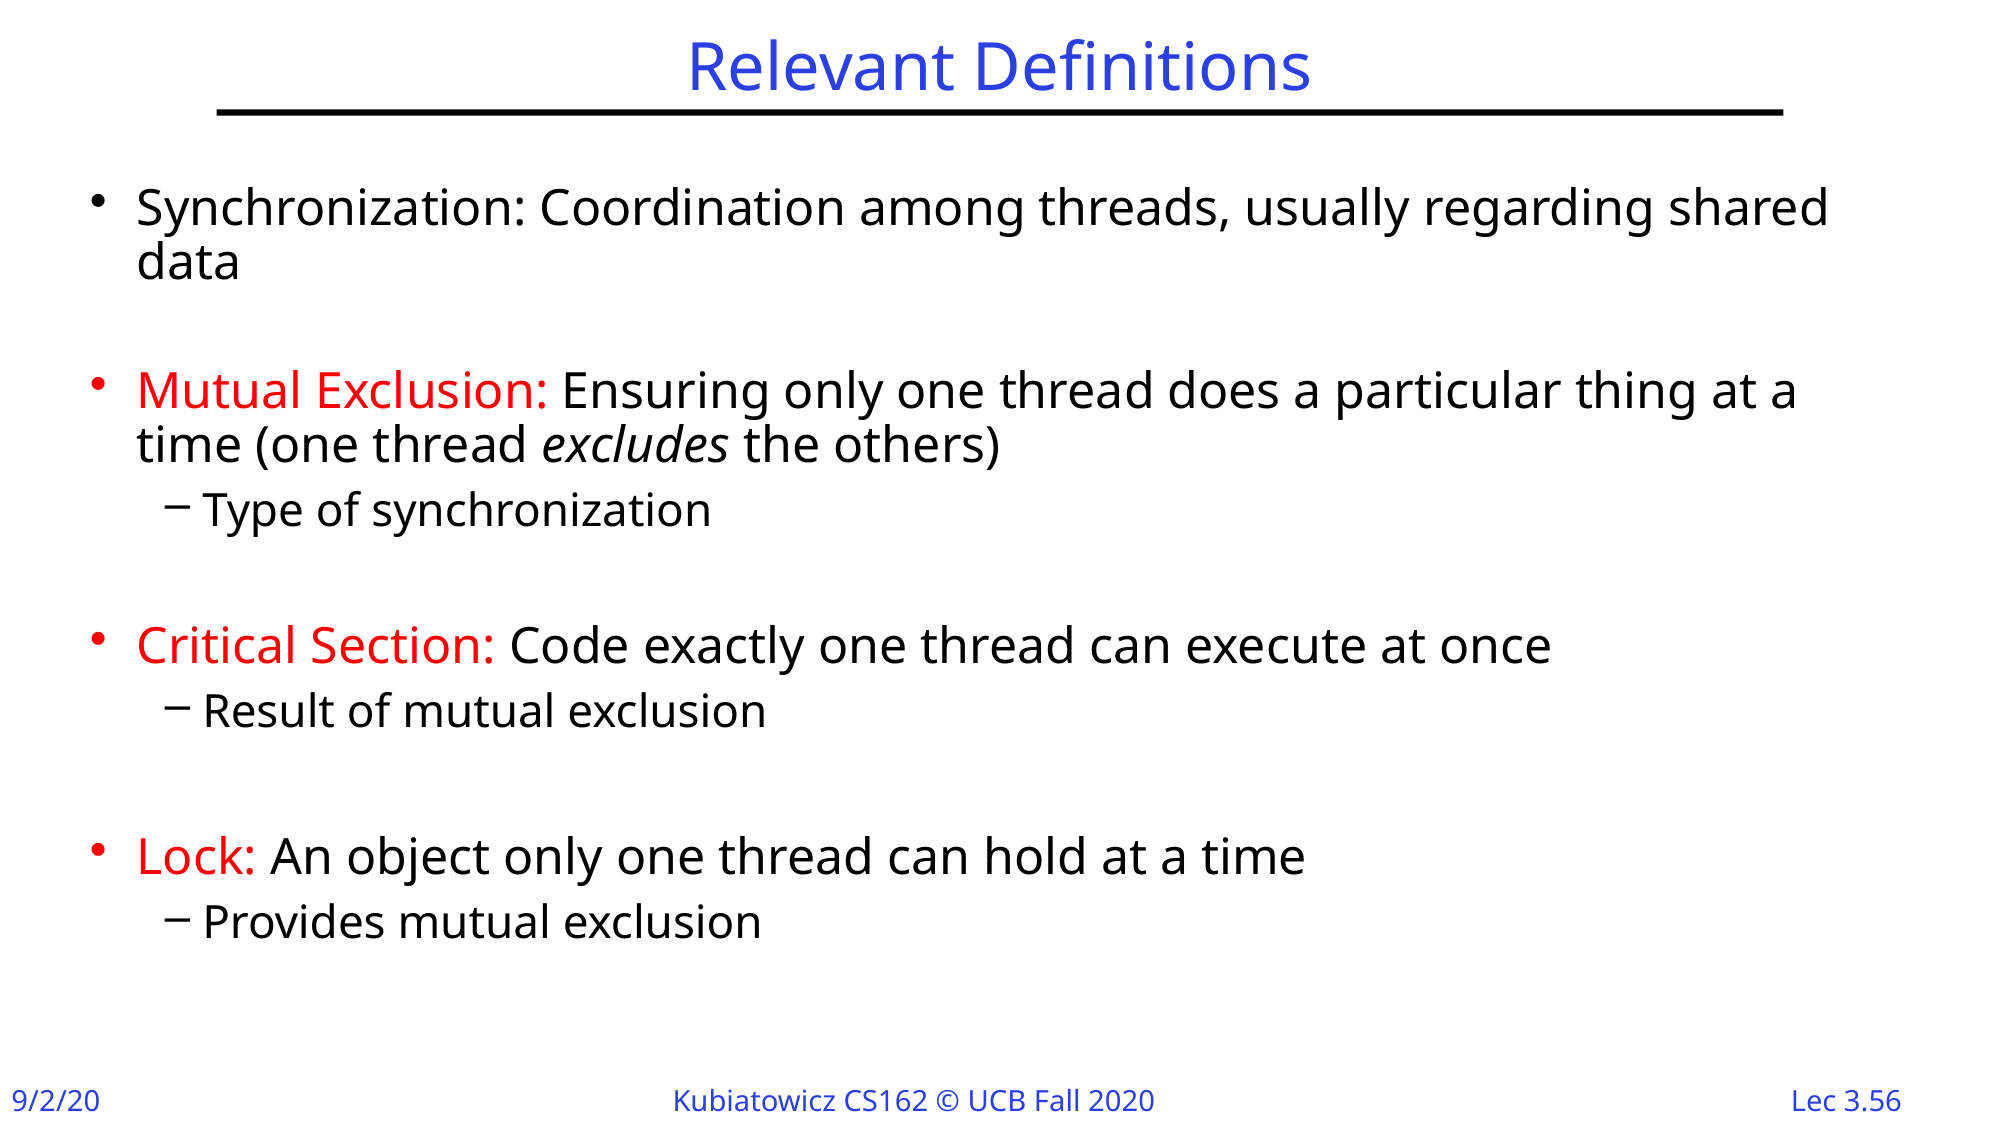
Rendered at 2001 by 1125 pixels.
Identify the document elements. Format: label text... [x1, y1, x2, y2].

title Relevant Definitions [216, 24, 1784, 113]
list Synchronization: Coordination among threads, usually regarding shared data Mutual Exclusion: Ensuring only one thread does a particular thing at a time (one thread excludes the others) Type of synchronization Critical Section: Code exactly one thread can execute at once Result of mutual exclusion Lock: An object only one thread can hold at a time Provides mutual exclusion [75, 174, 1863, 1014]
